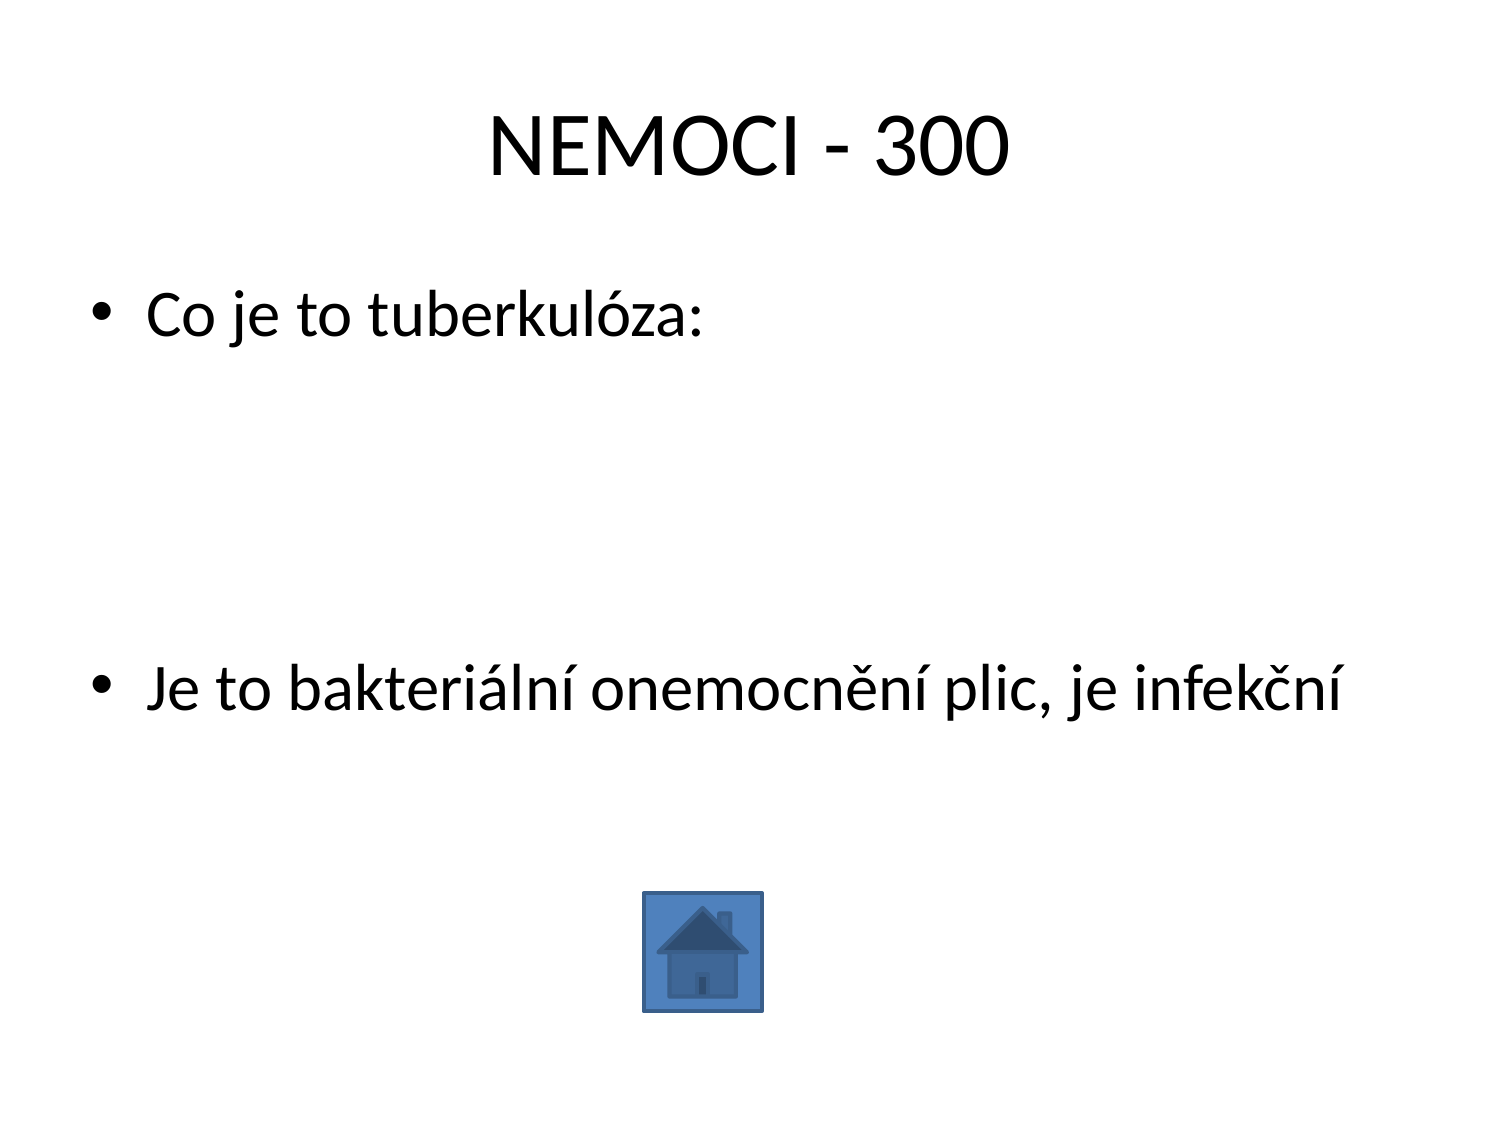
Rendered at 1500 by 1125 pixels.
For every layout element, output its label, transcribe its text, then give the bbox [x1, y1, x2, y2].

title NEMOCI - 300 [75, 45, 1425, 233]
text_box [642, 891, 764, 1013]
list Co je to tuberkulóza: Je to bakteriální onemocnění plic, je infekční [75, 262, 1425, 1005]
